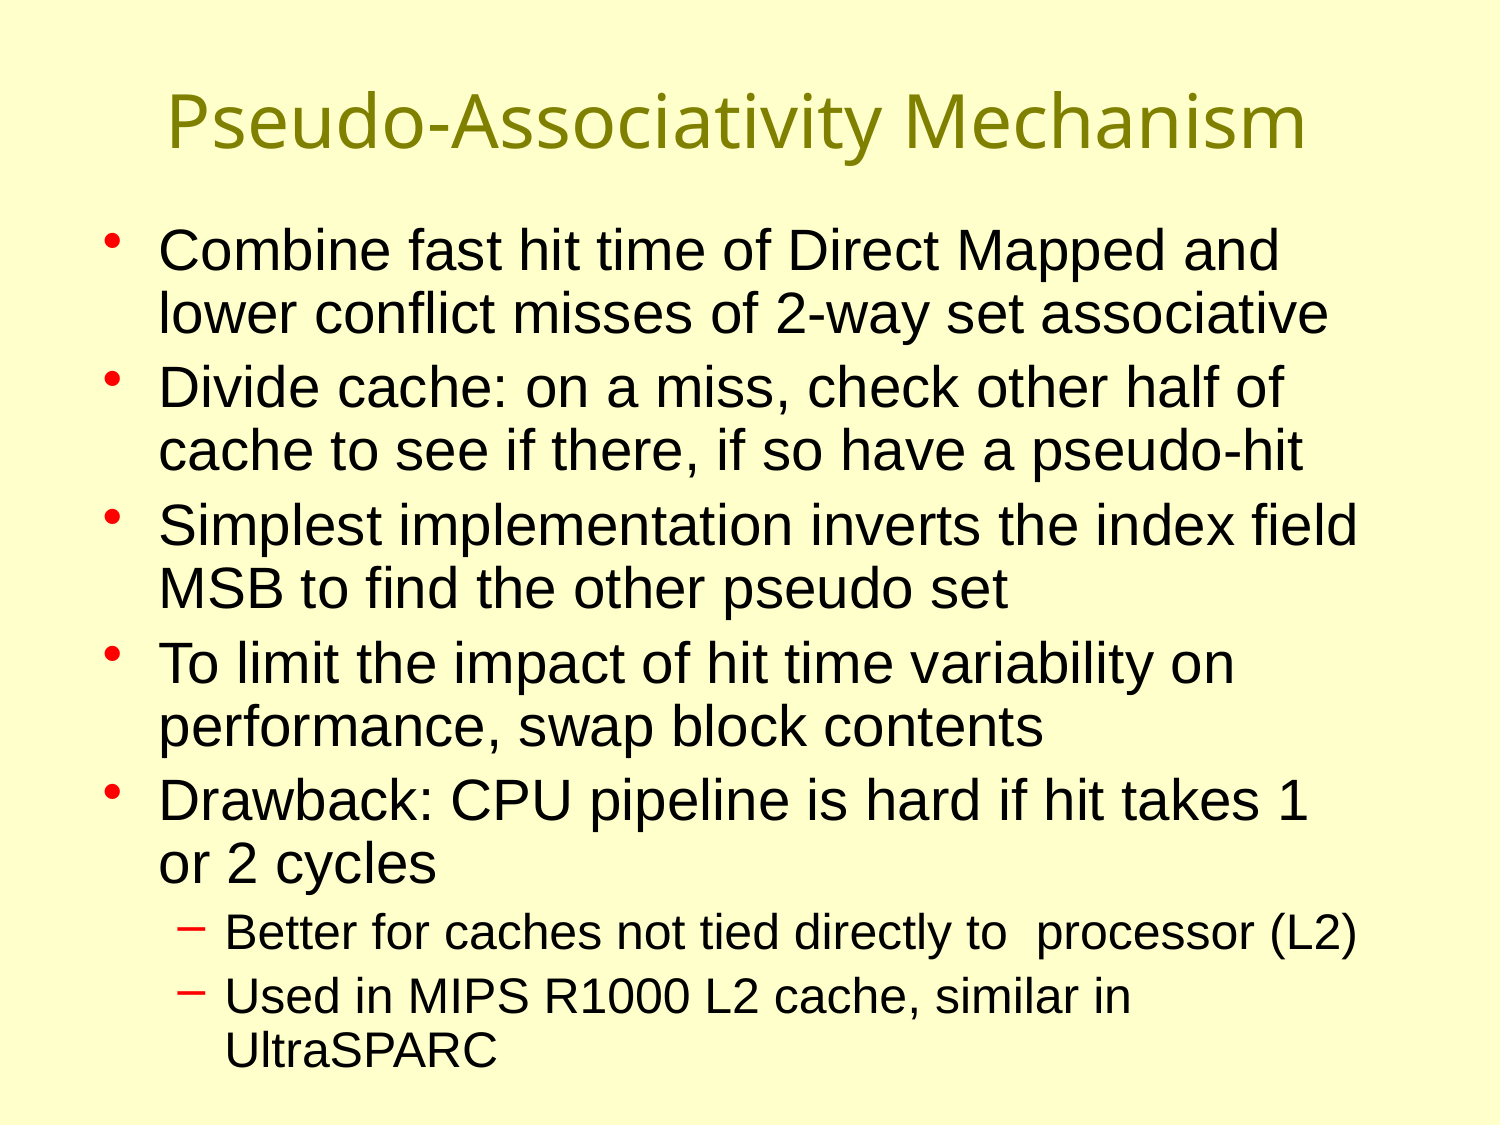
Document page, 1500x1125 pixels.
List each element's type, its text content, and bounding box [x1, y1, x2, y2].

title Pseudo-Associativity Mechanism [87, 24, 1388, 212]
list Combine fast hit time of Direct Mapped and lower conflict misses of 2-way set associative Divide cache: on a miss, check other half of cache to see if there, if so have a pseudo-hit Simplest implementation inverts the index field MSB to find the other pseudo set To limit the impact of hit time variability on performance, swap block contents Drawback: CPU pipeline is hard if hit takes 1 or 2 cycles Better for caches not tied directly to processor (L2) Used in MIPS R1000 L2 cache, similar in UltraSPARC [87, 212, 1388, 1125]
